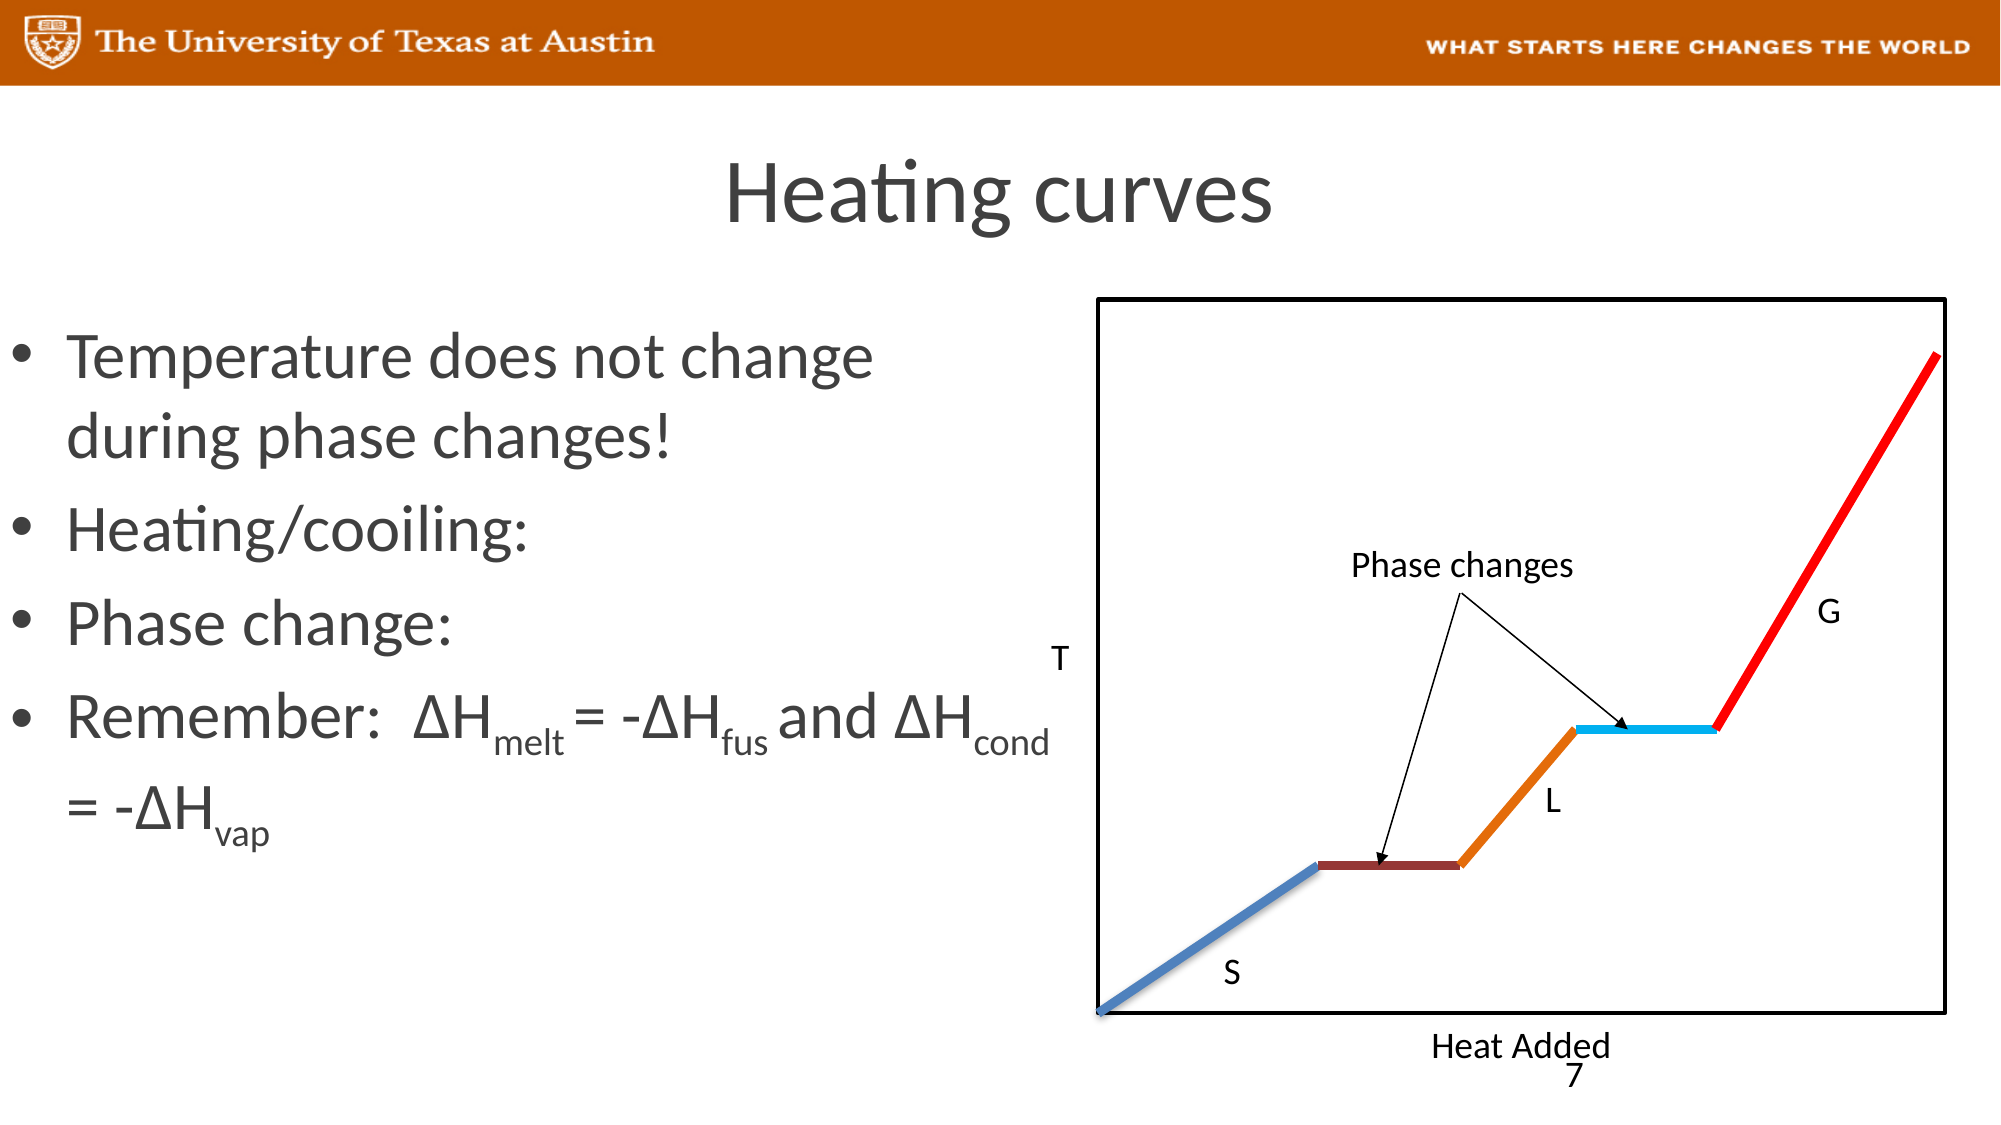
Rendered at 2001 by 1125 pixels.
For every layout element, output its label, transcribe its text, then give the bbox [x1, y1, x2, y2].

text_box [1096, 297, 1947, 1015]
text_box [1097, 865, 1319, 1014]
text_box Heat Added [1416, 1013, 1627, 1073]
slide_number 7 [1550, 1042, 2000, 1103]
title Heating curves [99, 91, 1900, 280]
picture [0, 0, 2001, 1125]
text_box T [1036, 626, 1085, 686]
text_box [1715, 353, 1938, 730]
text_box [1318, 532, 1628, 866]
